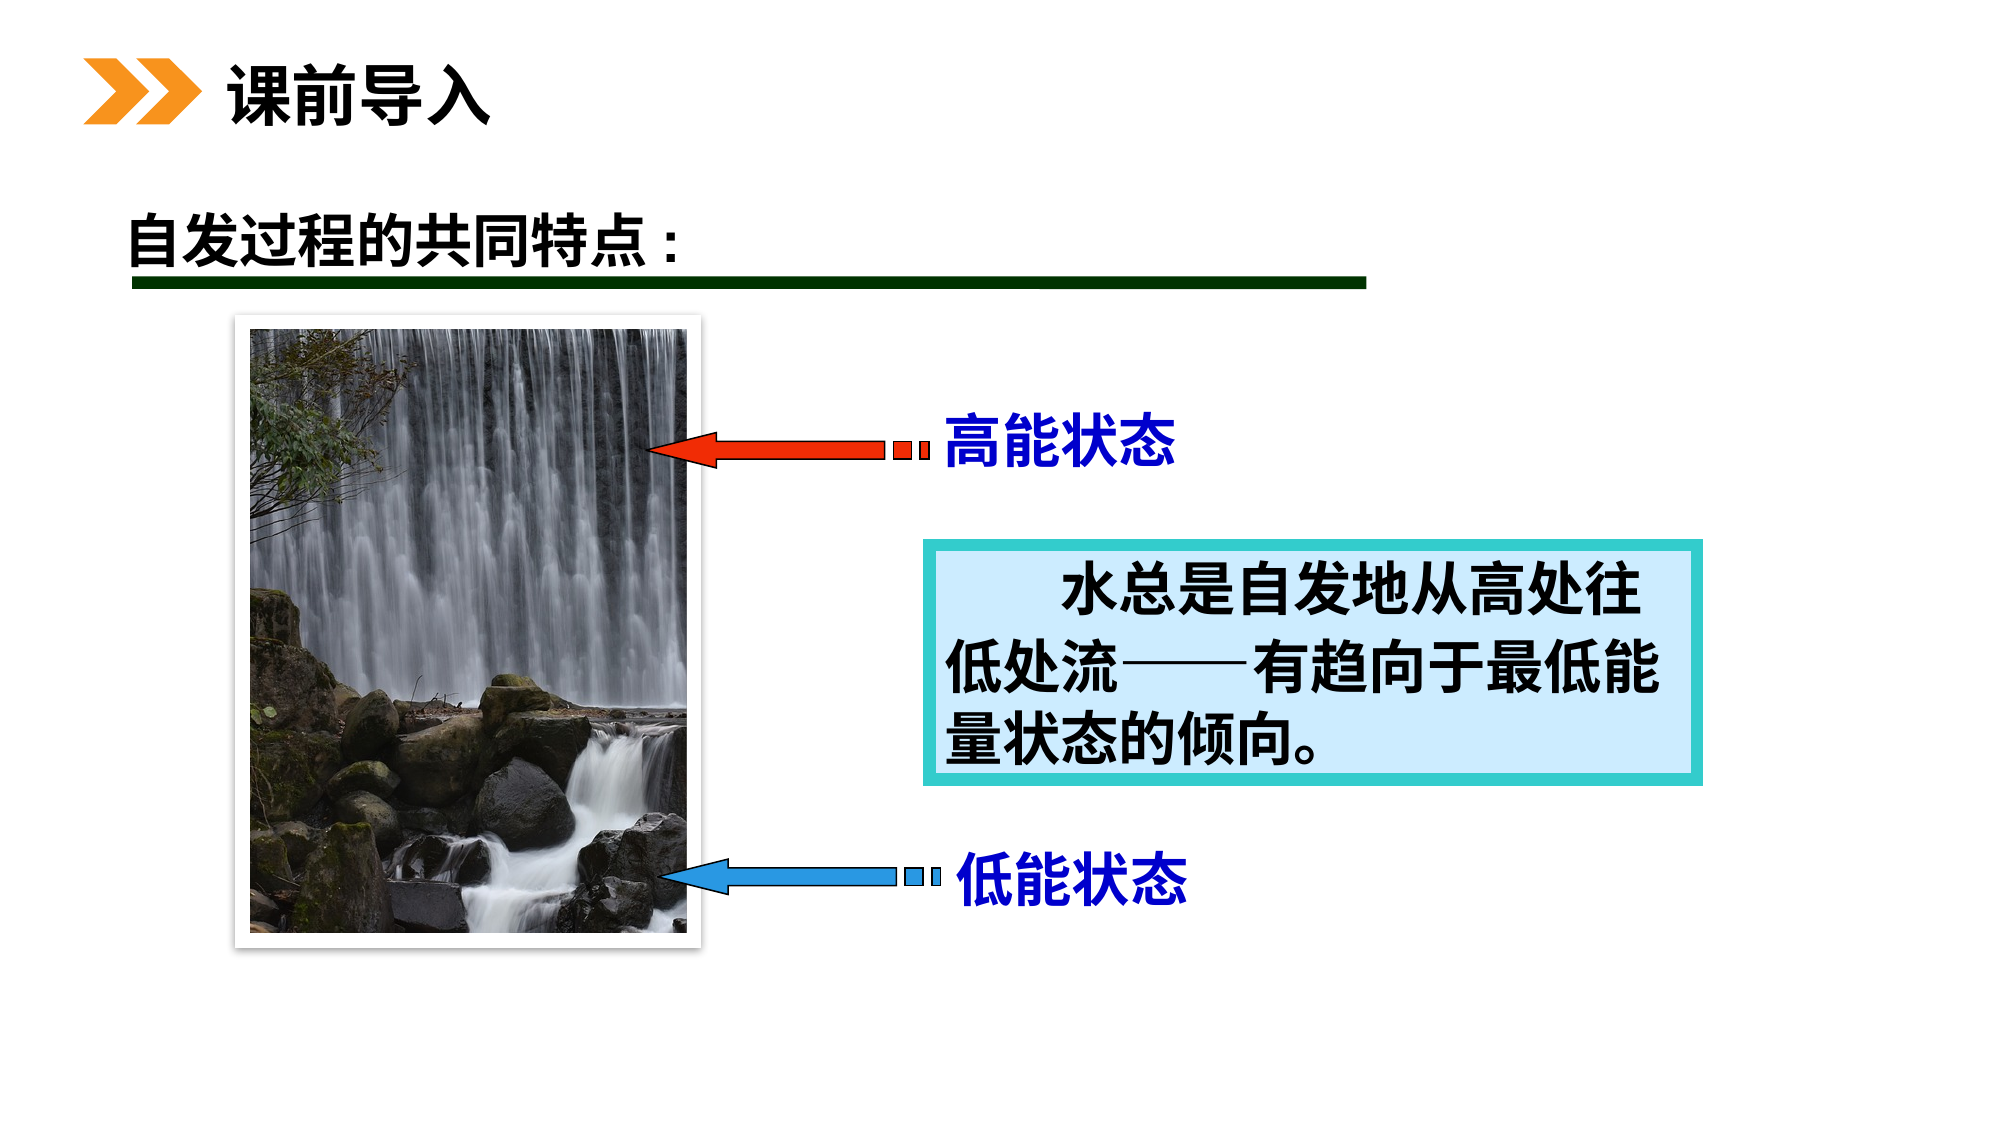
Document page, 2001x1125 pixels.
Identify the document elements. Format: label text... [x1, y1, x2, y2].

text_box [687, 432, 885, 468]
picture [249, 329, 687, 934]
text_box 自发过程的共同特点: [108, 196, 1349, 282]
text_box [931, 867, 941, 886]
text_box 低能状态 [940, 835, 1378, 921]
text_box [687, 859, 897, 895]
text_box [920, 441, 929, 460]
text_box [905, 867, 923, 886]
text_box 高能状态 [929, 397, 1367, 482]
text_box [893, 441, 912, 460]
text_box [929, 544, 1698, 783]
text_box 课前导入 [210, 46, 508, 141]
